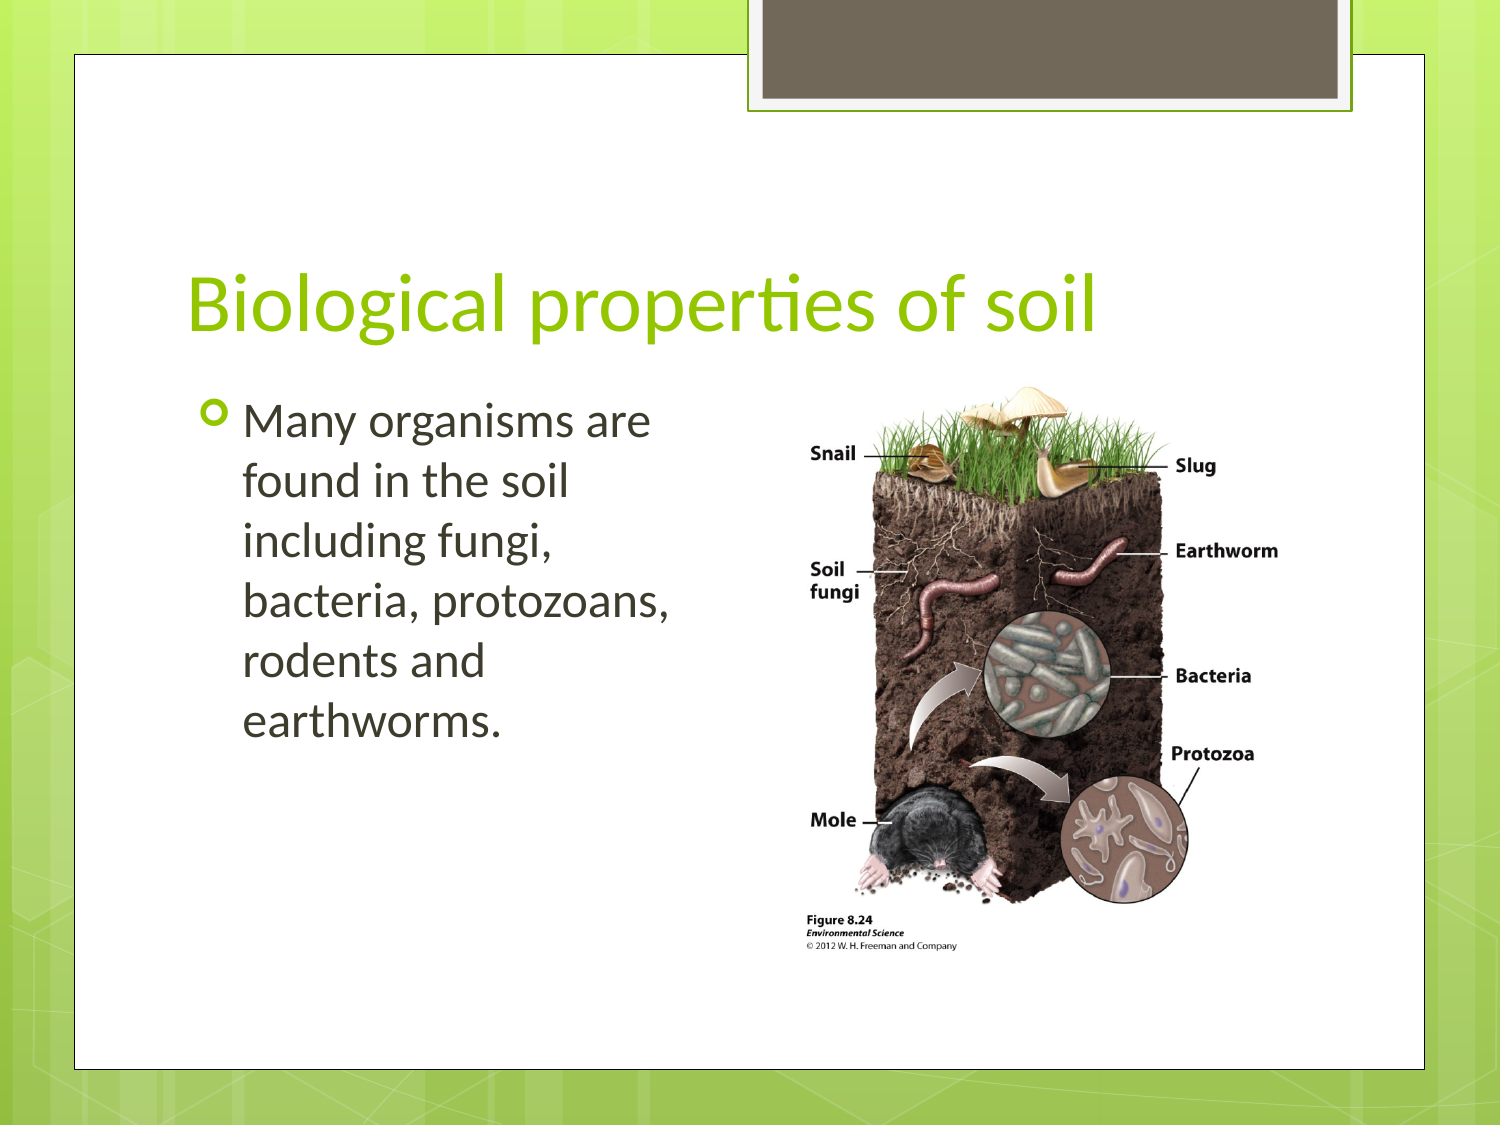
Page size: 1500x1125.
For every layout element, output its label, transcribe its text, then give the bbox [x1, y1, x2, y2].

list Many organisms are found in the soil including fungi, bacteria, protozoans, rodents and earthworms. [171, 379, 732, 953]
title Biological properties of soil [171, 168, 1324, 357]
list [802, 379, 1283, 953]
